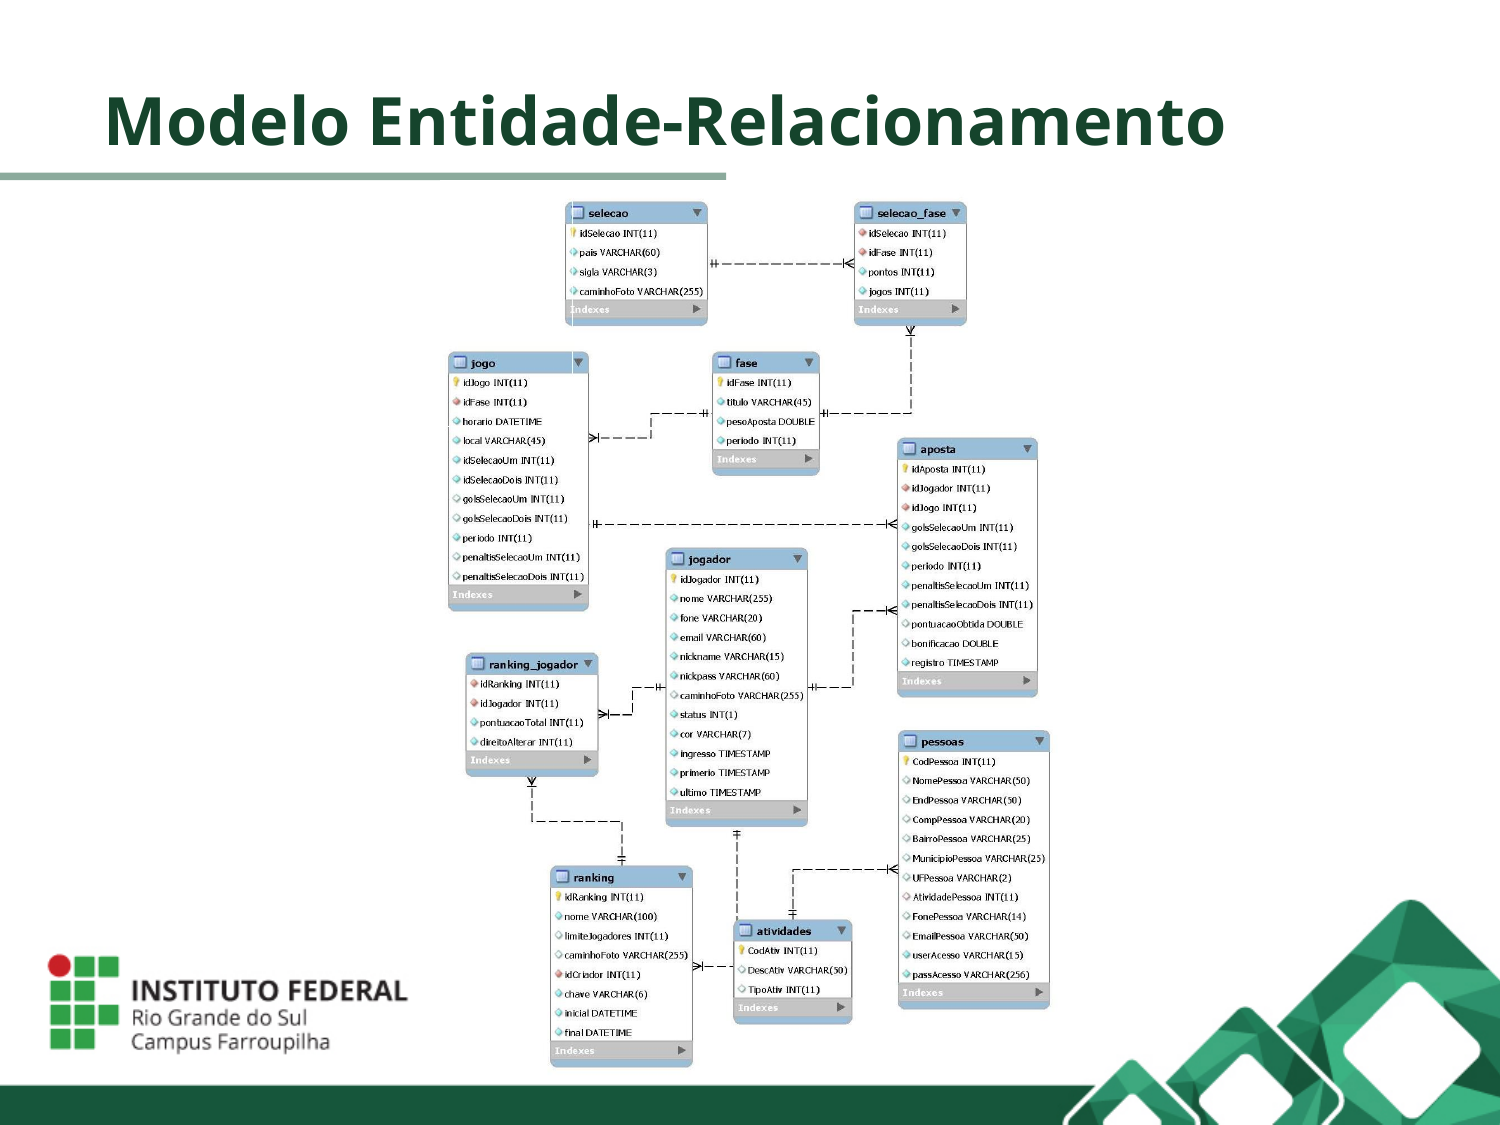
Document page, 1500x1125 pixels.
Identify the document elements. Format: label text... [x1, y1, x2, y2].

picture [0, 0, 1500, 1125]
text_box [0, 172, 727, 181]
title Modelo Entidade-Relacionamento [88, 65, 1442, 173]
